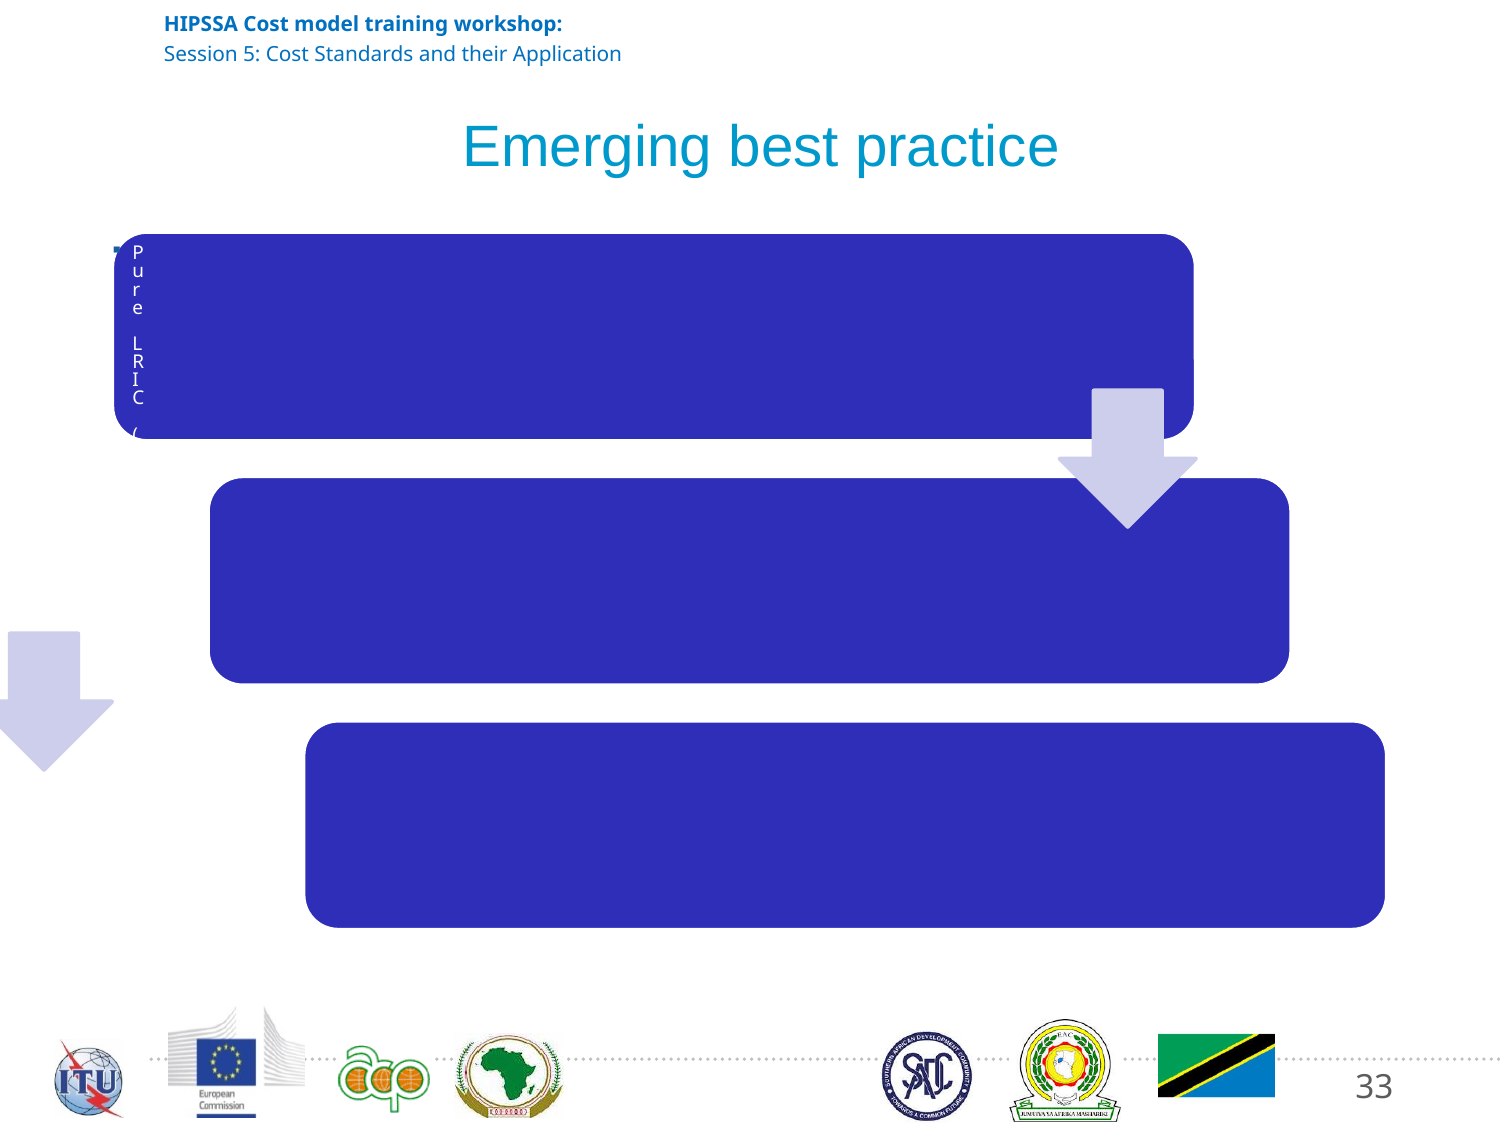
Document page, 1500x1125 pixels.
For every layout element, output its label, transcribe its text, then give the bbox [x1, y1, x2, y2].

slide_number 33 [1340, 1062, 1438, 1113]
picture [1009, 1019, 1121, 1122]
title Emerging best practice [123, 99, 1399, 186]
picture [880, 1030, 975, 1123]
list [111, 231, 1388, 931]
picture [54, 1039, 124, 1118]
picture [168, 1006, 305, 1118]
picture [1158, 1008, 1275, 1125]
picture [336, 1045, 431, 1114]
